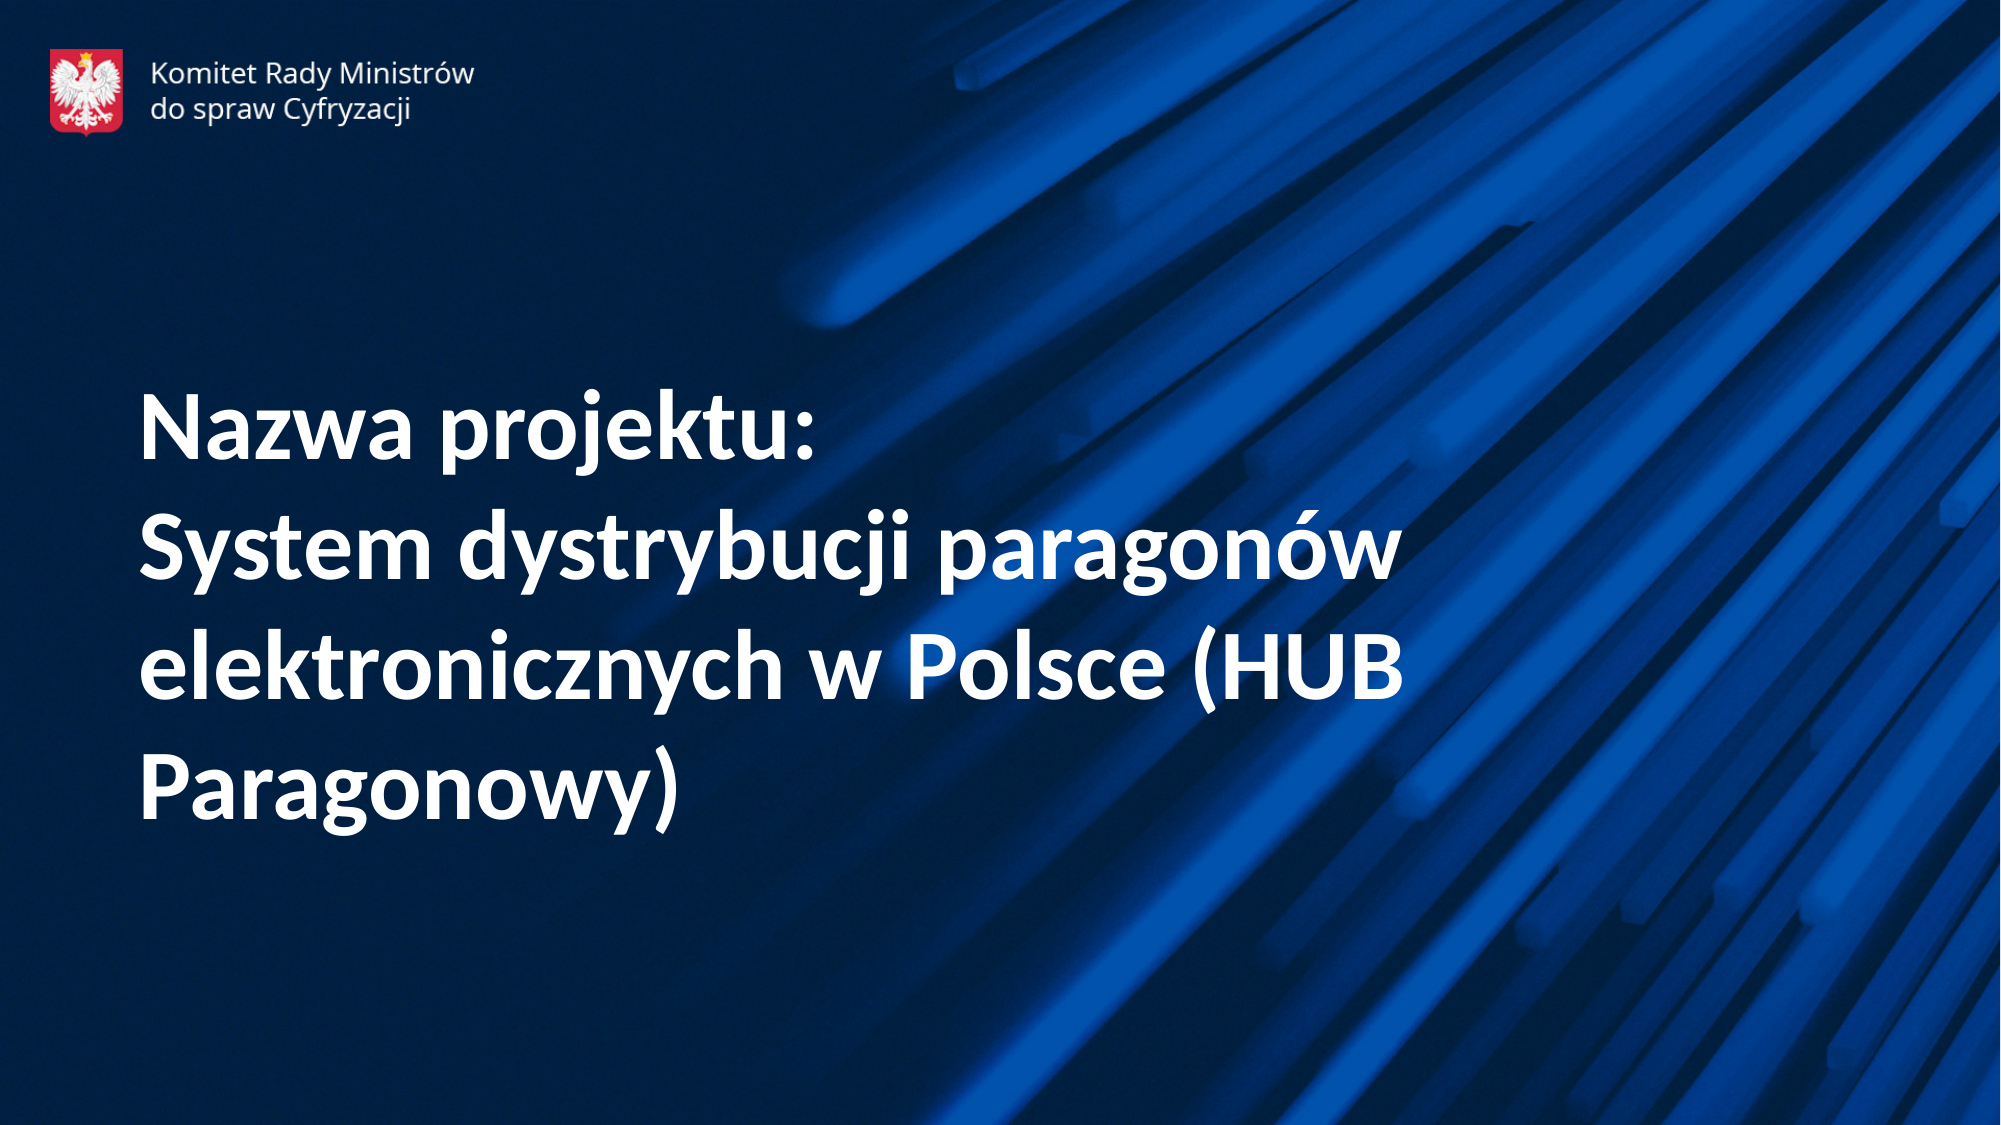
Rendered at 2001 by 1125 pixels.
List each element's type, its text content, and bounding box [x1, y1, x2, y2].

text_box Nazwa projektu: System dystrybucji paragonów elektronicznych w Polsce (HUB Paragonowy) [123, 352, 1443, 847]
picture [0, 0, 2001, 1125]
